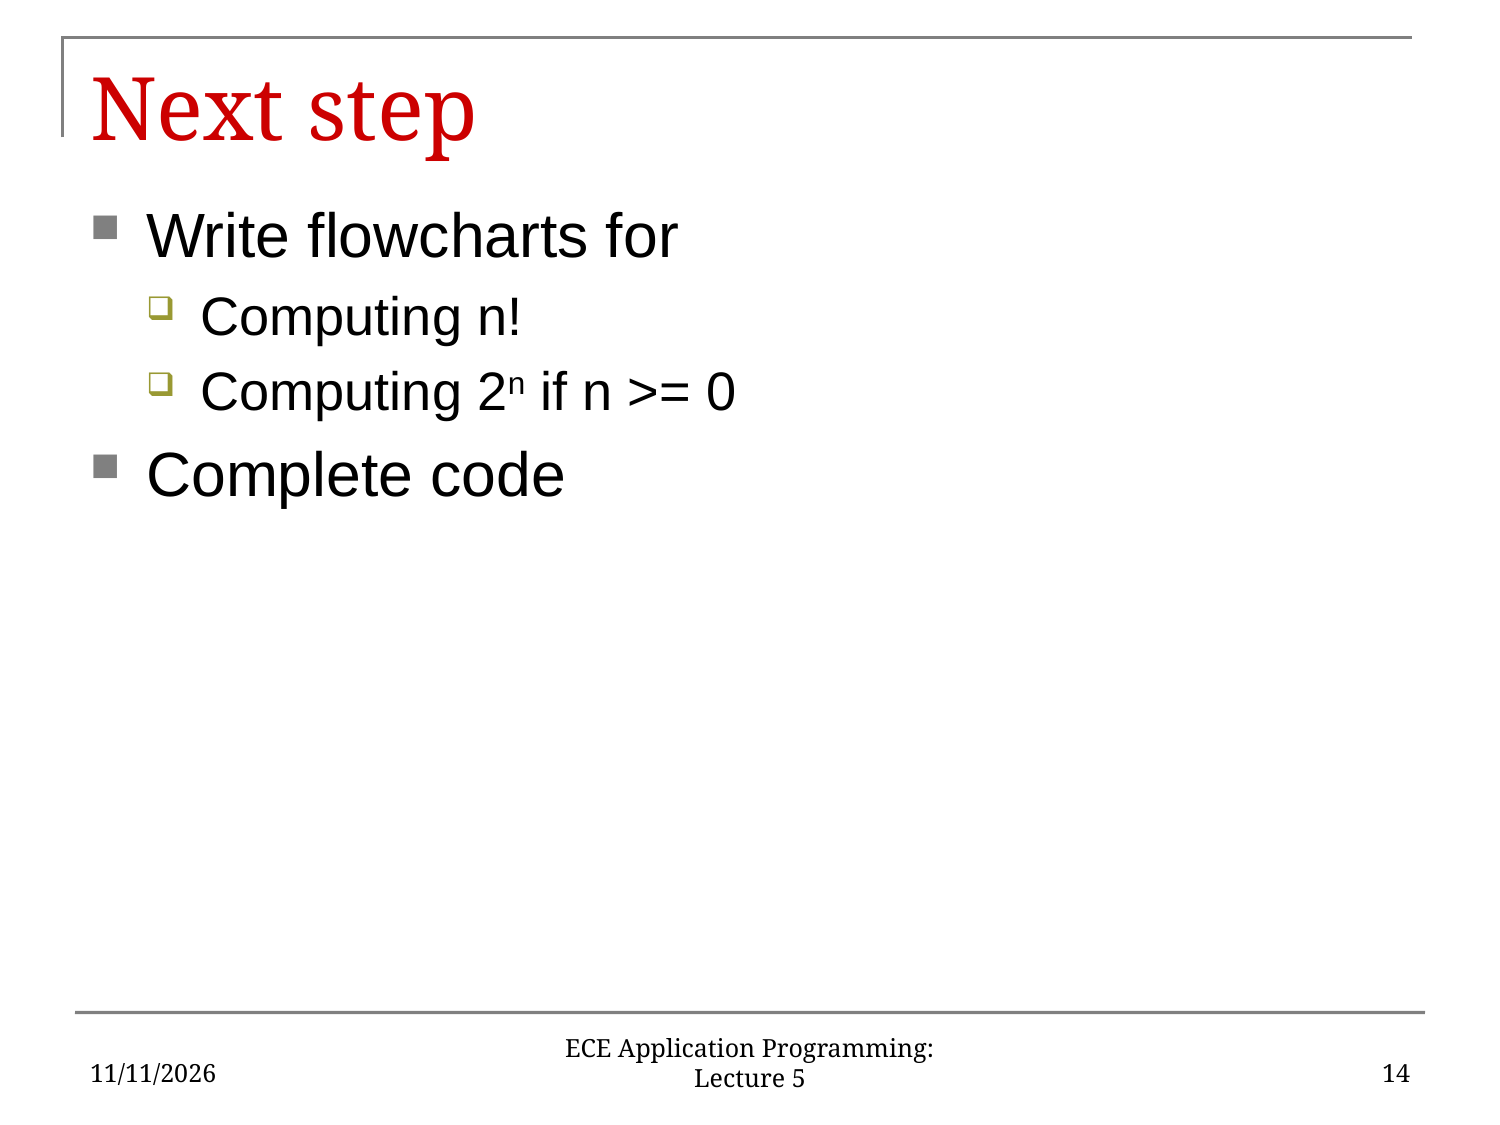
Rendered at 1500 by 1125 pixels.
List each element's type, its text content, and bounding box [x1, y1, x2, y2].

list Write flowcharts for Computing n! Computing 2n if n >= 0 Complete code [75, 187, 1425, 1006]
slide_number 14 [1074, 1023, 1426, 1100]
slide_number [74, 1023, 426, 1100]
footer ECE Application Programming: Lecture 5 [512, 1024, 988, 1101]
title Next step [75, 45, 1425, 163]
